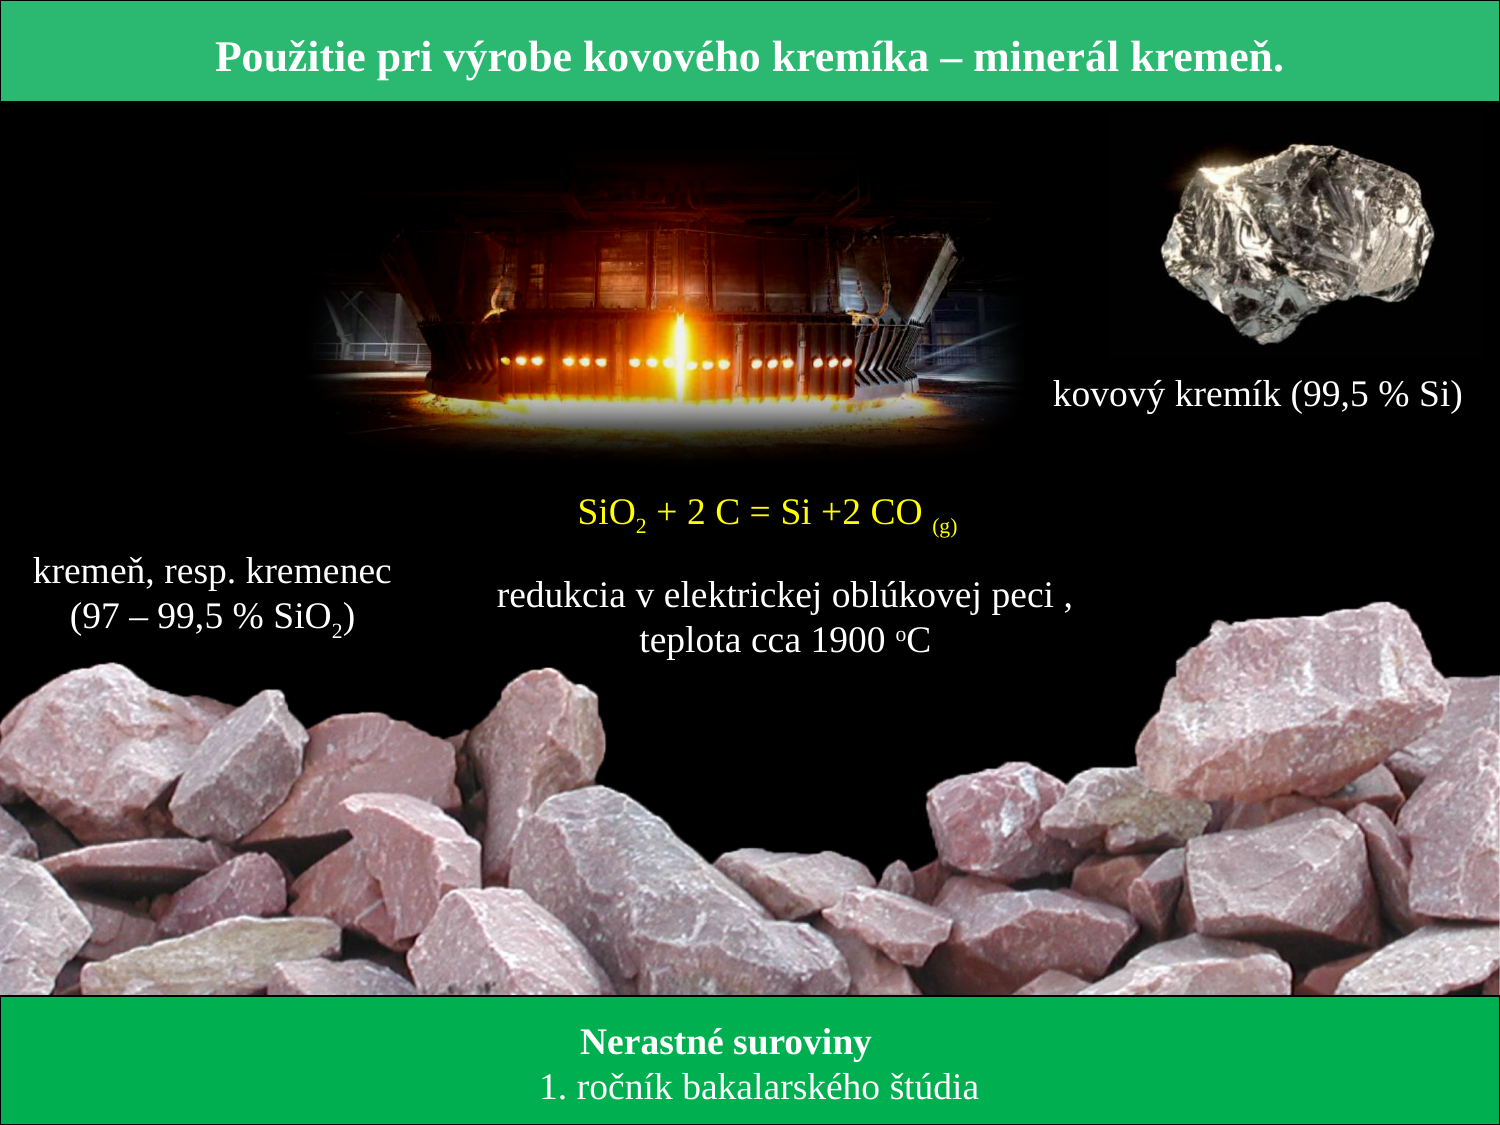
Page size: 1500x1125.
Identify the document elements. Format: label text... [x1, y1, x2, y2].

text_box Použitie pri výrobe kovového kremíka – minerál kremeň. [0, 0, 1500, 101]
picture [0, 101, 1500, 997]
text_box Nerastné suroviny 1. ročník bakalarského štúdia [0, 1003, 1500, 1125]
